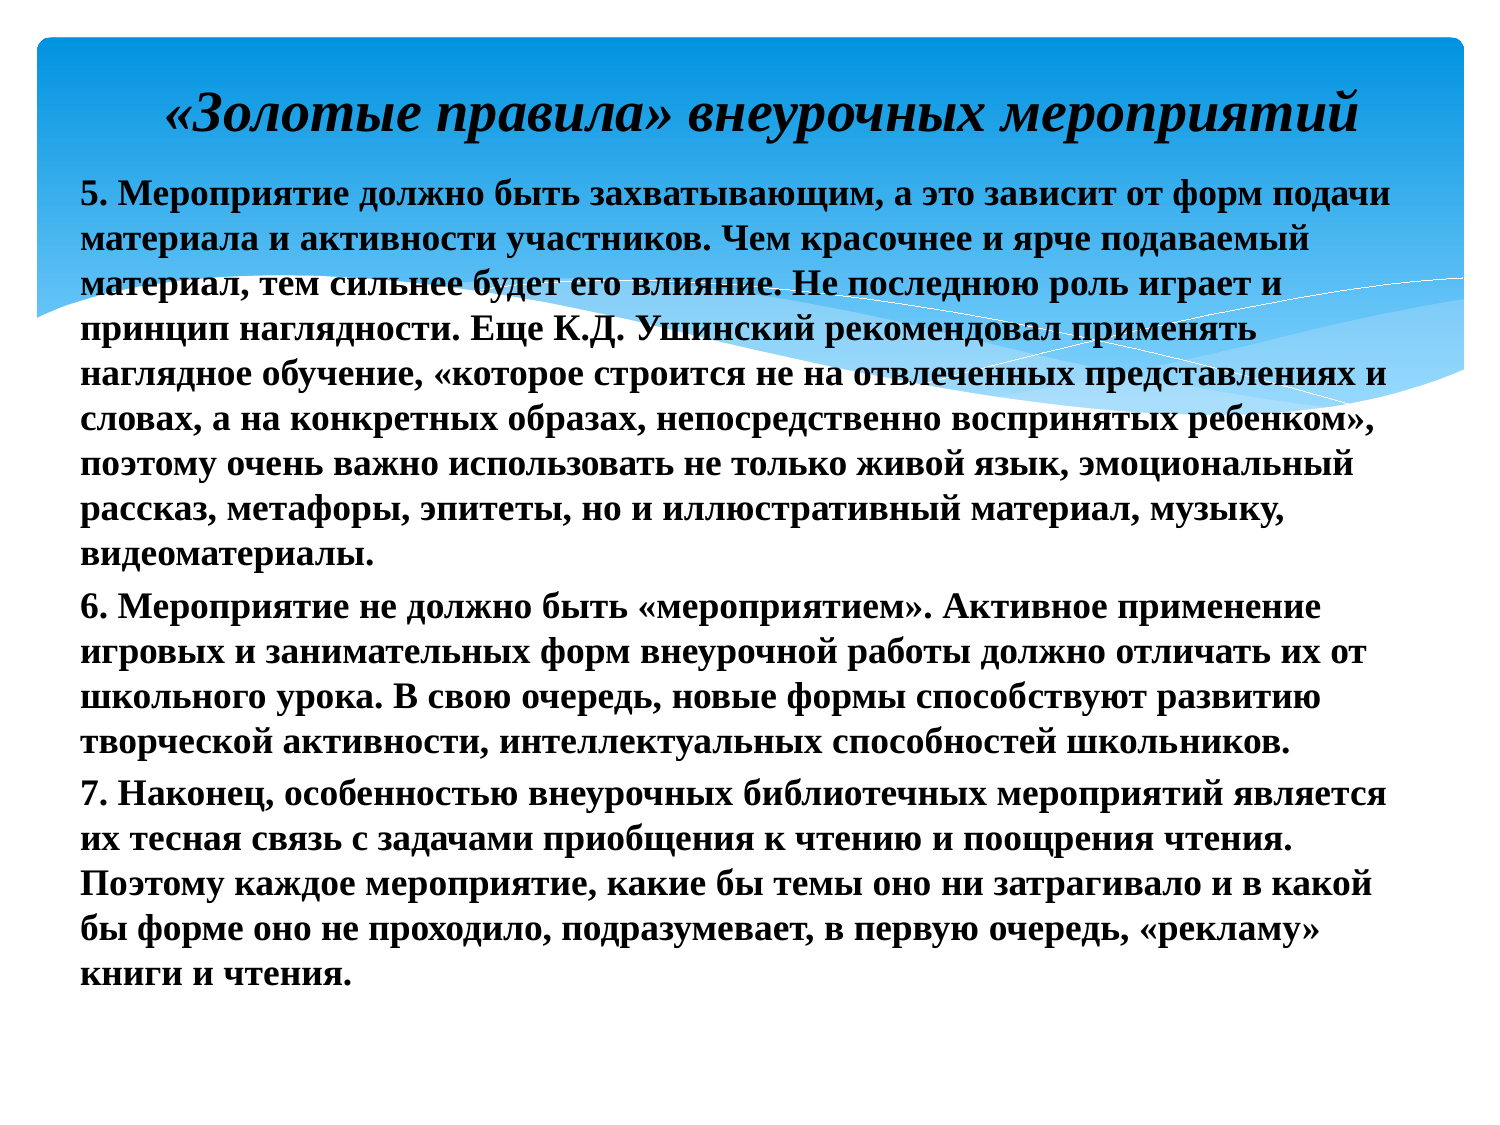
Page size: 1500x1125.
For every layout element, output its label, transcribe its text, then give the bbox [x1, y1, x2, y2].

list 5. Мероприятие должно быть захватываю­щим, а это зависит от форм подачи мате­риала и активности участников. Чем кра­сочнее и ярче подаваемый материал, тем сильнее будет его влияние. Не последнюю роль играет и принцип наглядности. Еще К.Д. Ушинский рекомендовал применять наглядное обучение, «которое строится не на отвлеченных представлениях и словах, а на конкретных образах, непосредствен­но воспринятых ребенком», поэтому очень важно использовать не только живой язык, эмоциональный рассказ, метафоры, эпите­ты, но и иллюстративный материал, музы­ку, видеоматериалы. 6. Мероприятие не должно быть «меропри­ятием». Активное применение игровых и занимательных форм внеурочной работы должно отличать их от школьного урока. В свою очередь, новые формы способ­ствуют развитию творческой активности, интеллектуальных способностей школь­ников. 7. Наконец, особенностью внеурочных би­блиотечных мероприятий является их тес­ная связь с задачами приобщения к чтению и поощрения чтения. Поэтому каждое ме­роприятие, какие бы темы оно ни затраги­вало и в какой бы форме оно не проходило, подразумевает, в первую очередь, «рекла­му» книги и чтения. [64, 160, 1424, 1083]
title «Золотые прави­ла» внеурочных мероприятий [100, 55, 1425, 161]
